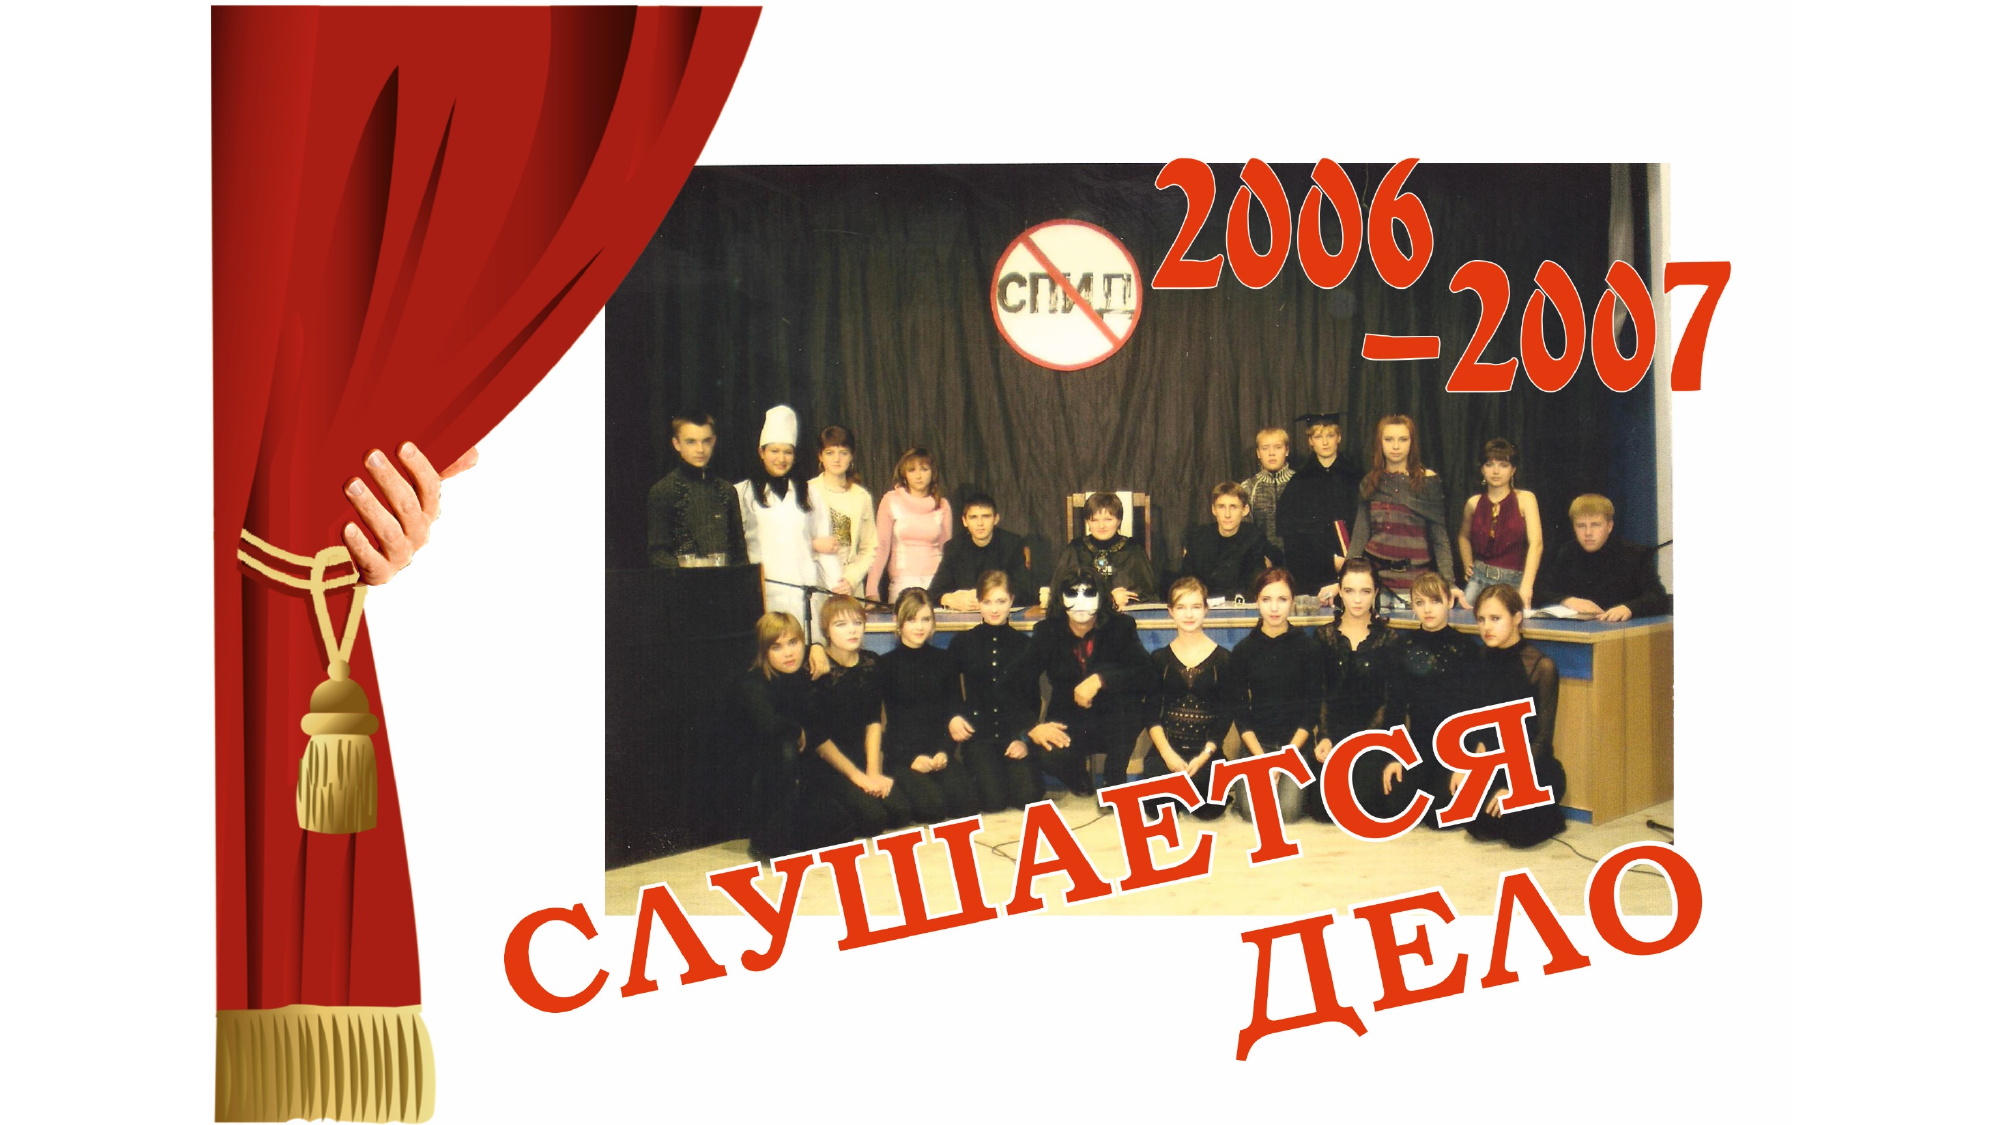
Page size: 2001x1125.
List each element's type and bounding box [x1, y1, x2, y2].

picture [209, 0, 1791, 1125]
